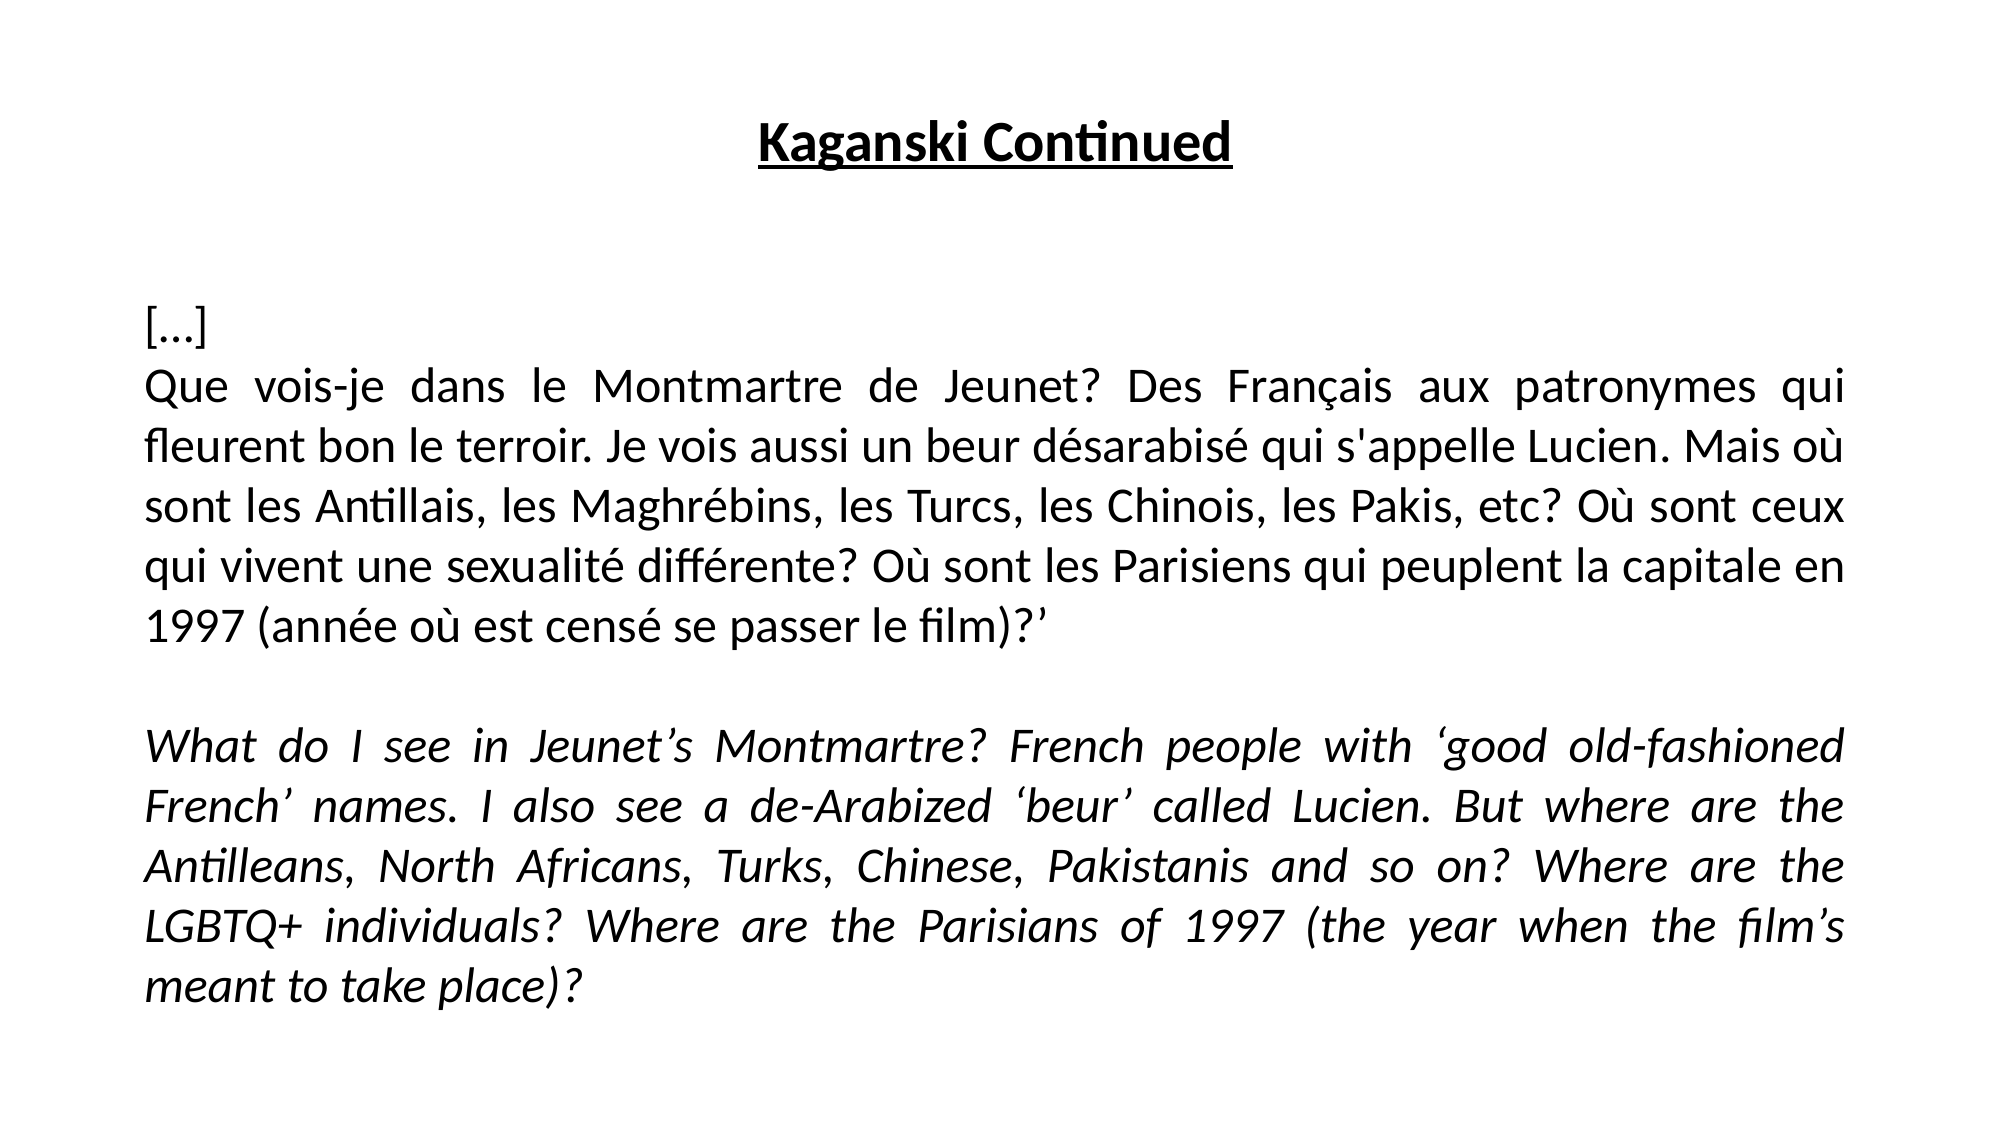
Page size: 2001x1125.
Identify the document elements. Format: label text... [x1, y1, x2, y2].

text_box Kaganski Continued […] Que vois-je dans le Montmartre de Jeunet? Des Français aux patronymes qui fleurent bon le terroir. Je vois aussi un beur désarabisé qui s'appelle Lucien. Mais où sont les Antillais, les Maghrébins, les Turcs, les Chinois, les Pakis, etc? Où sont ceux qui vivent une sexualité différente? Où sont les Parisiens qui peuplent la capitale en 1997 (année où est censé se passer le film)?’ What do I see in Jeunet’s Montmartre? French people with ‘good old-fashioned French’ names. I also see a de-Arabized ‘beur’ called Lucien. But where are the Antilleans, North Africans, Turks, Chinese, Pakistanis and so on? Where are the LGBTQ+ individuals? Where are the Parisians of 1997 (the year when the film’s meant to take place)? [129, 50, 1862, 1066]
